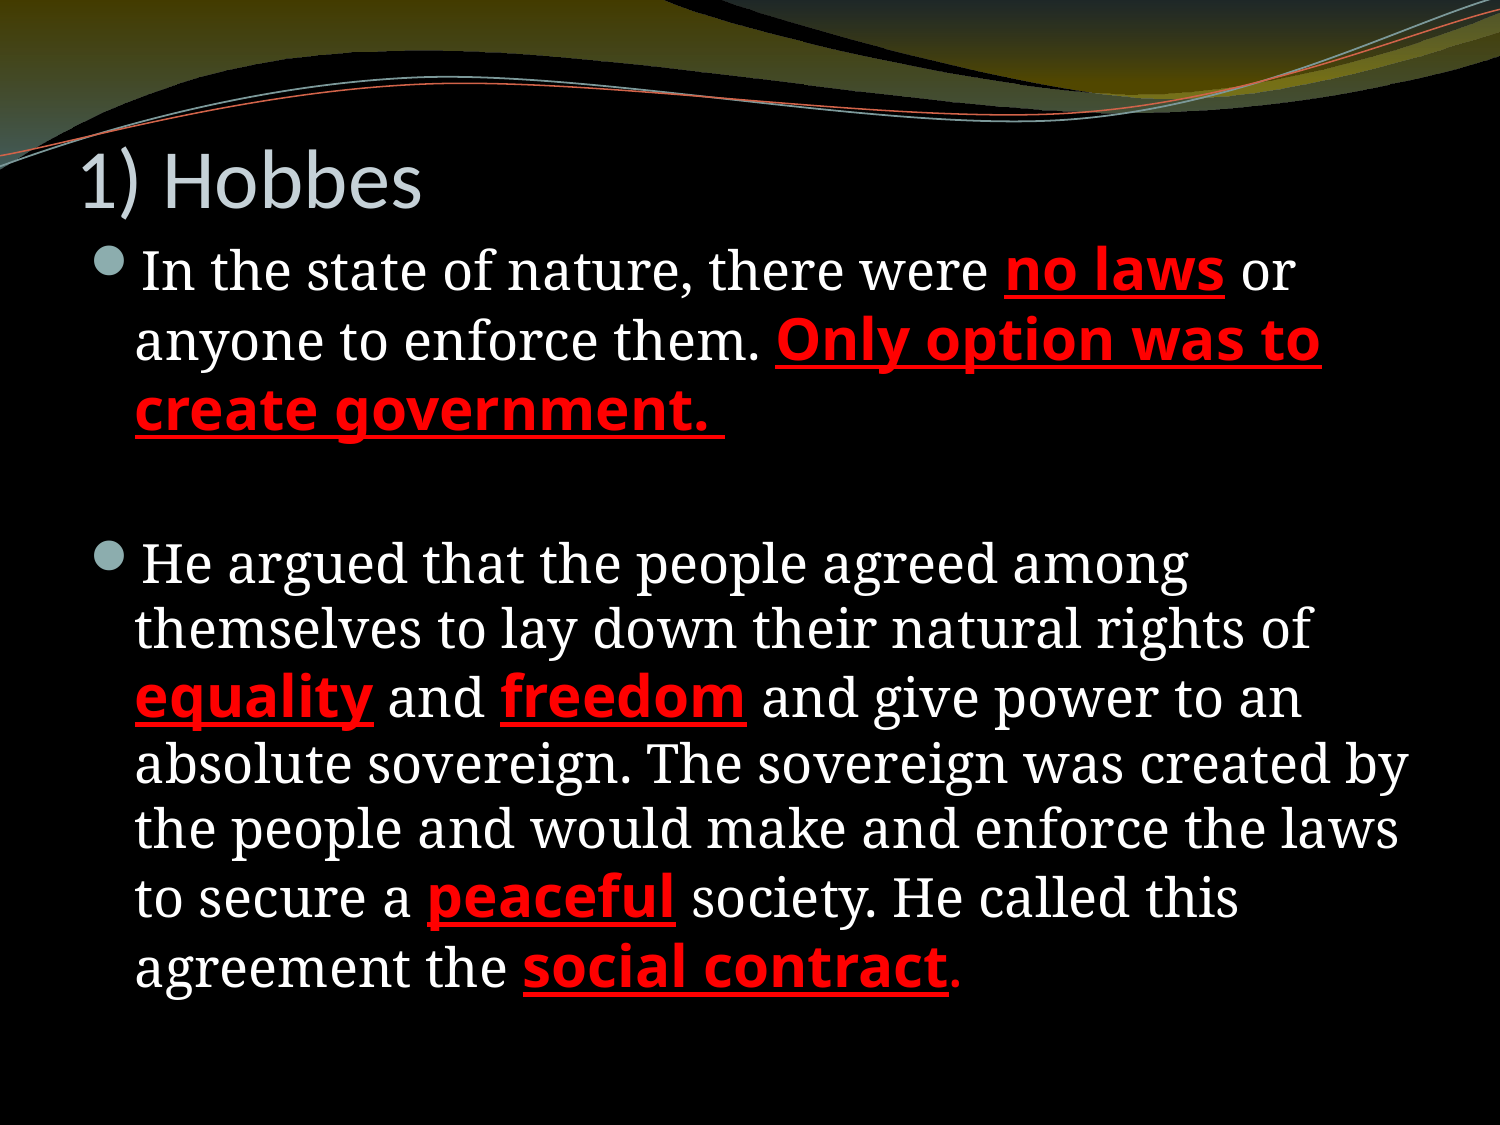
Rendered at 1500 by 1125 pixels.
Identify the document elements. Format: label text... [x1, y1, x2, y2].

list In the state of nature, there were no laws or anyone to enforce them. Only option was to create government. He argued that the people agreed among themselves to lay down their natural rights of equality and freedom and give power to an absolute sovereign. The sovereign was created by the people and would make and enforce the laws to secure a peaceful society. He called this agreement the social contract. [75, 224, 1425, 1038]
title 1) Hobbes [75, 115, 1425, 224]
